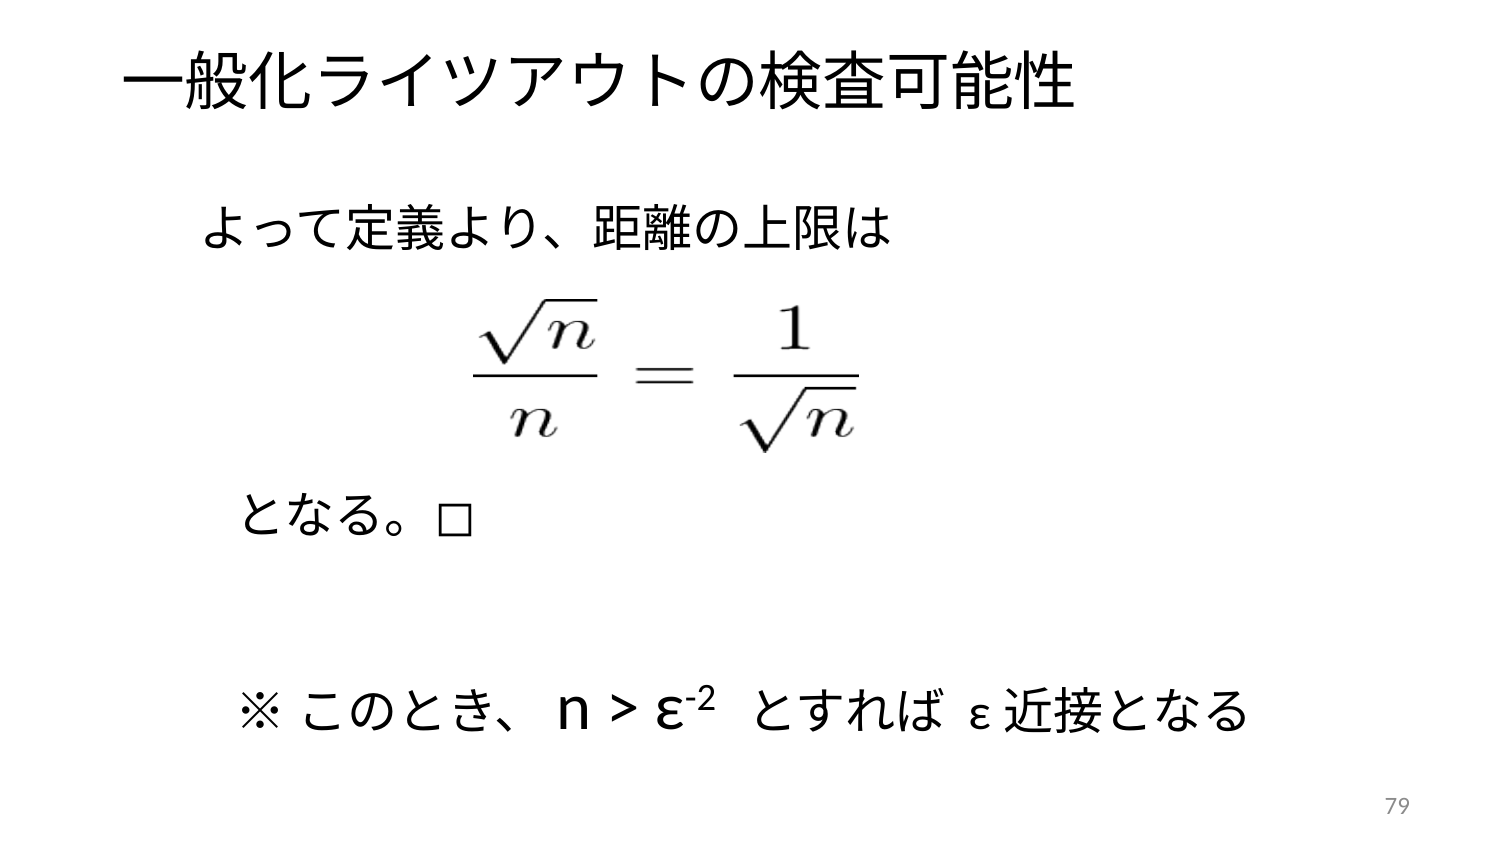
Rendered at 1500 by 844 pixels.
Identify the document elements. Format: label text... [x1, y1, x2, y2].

text_box よって定義より、距離の上限は [185, 189, 1175, 265]
text_box 一般化ライツアウトの検査可能性 [75, 33, 1124, 142]
slide_number 79 [1074, 782, 1425, 827]
picture [473, 299, 859, 453]
text_box となる。◻︎ ※このとき、n > ε-2 とすれば ε近接となる [221, 475, 1327, 811]
